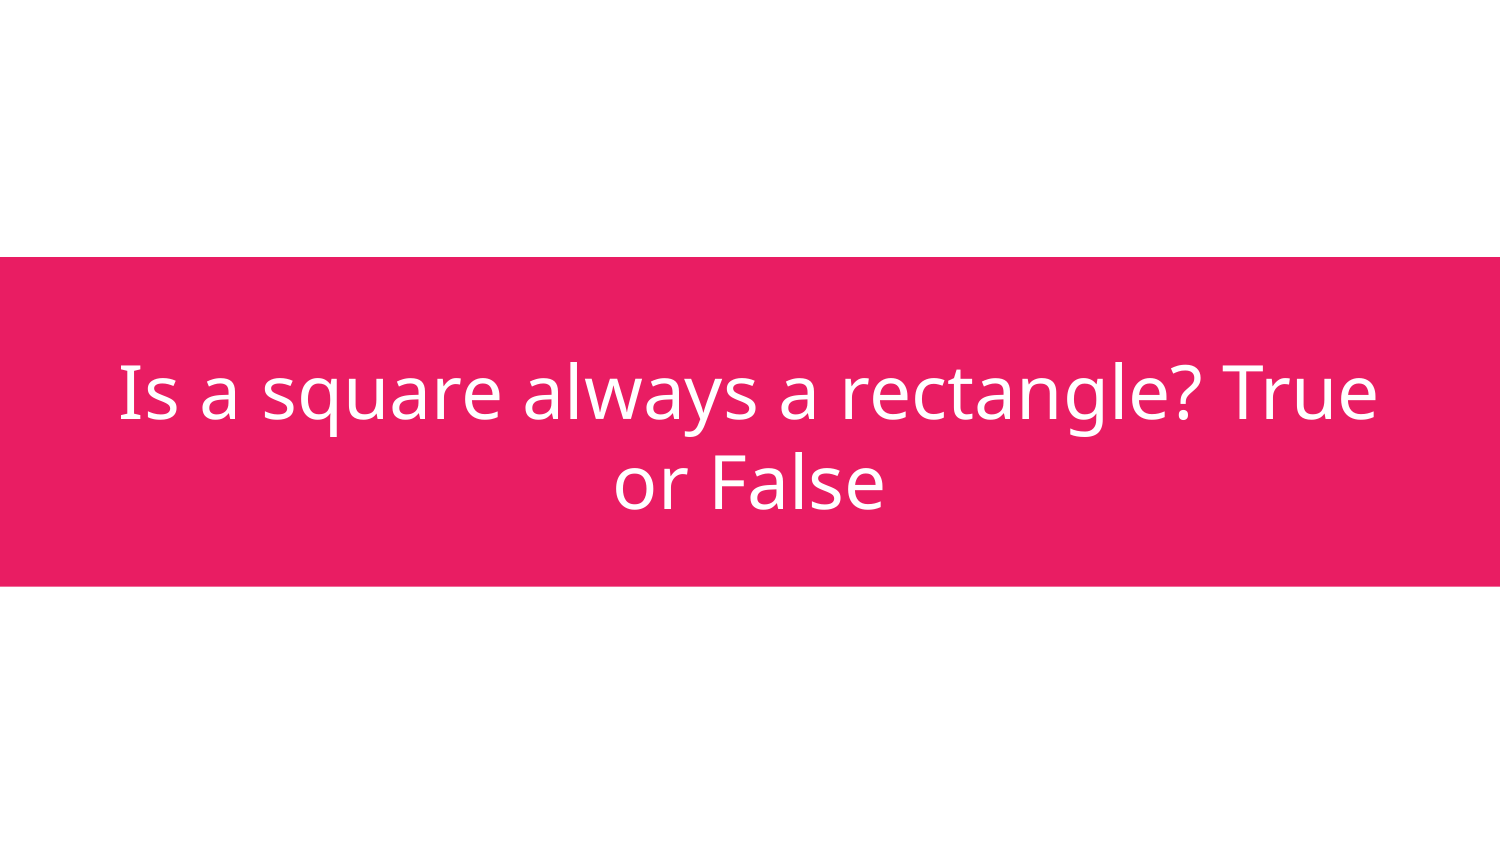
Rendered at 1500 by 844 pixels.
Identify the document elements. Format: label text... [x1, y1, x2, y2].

title Is a square always a rectangle? True or False [70, 309, 1430, 559]
